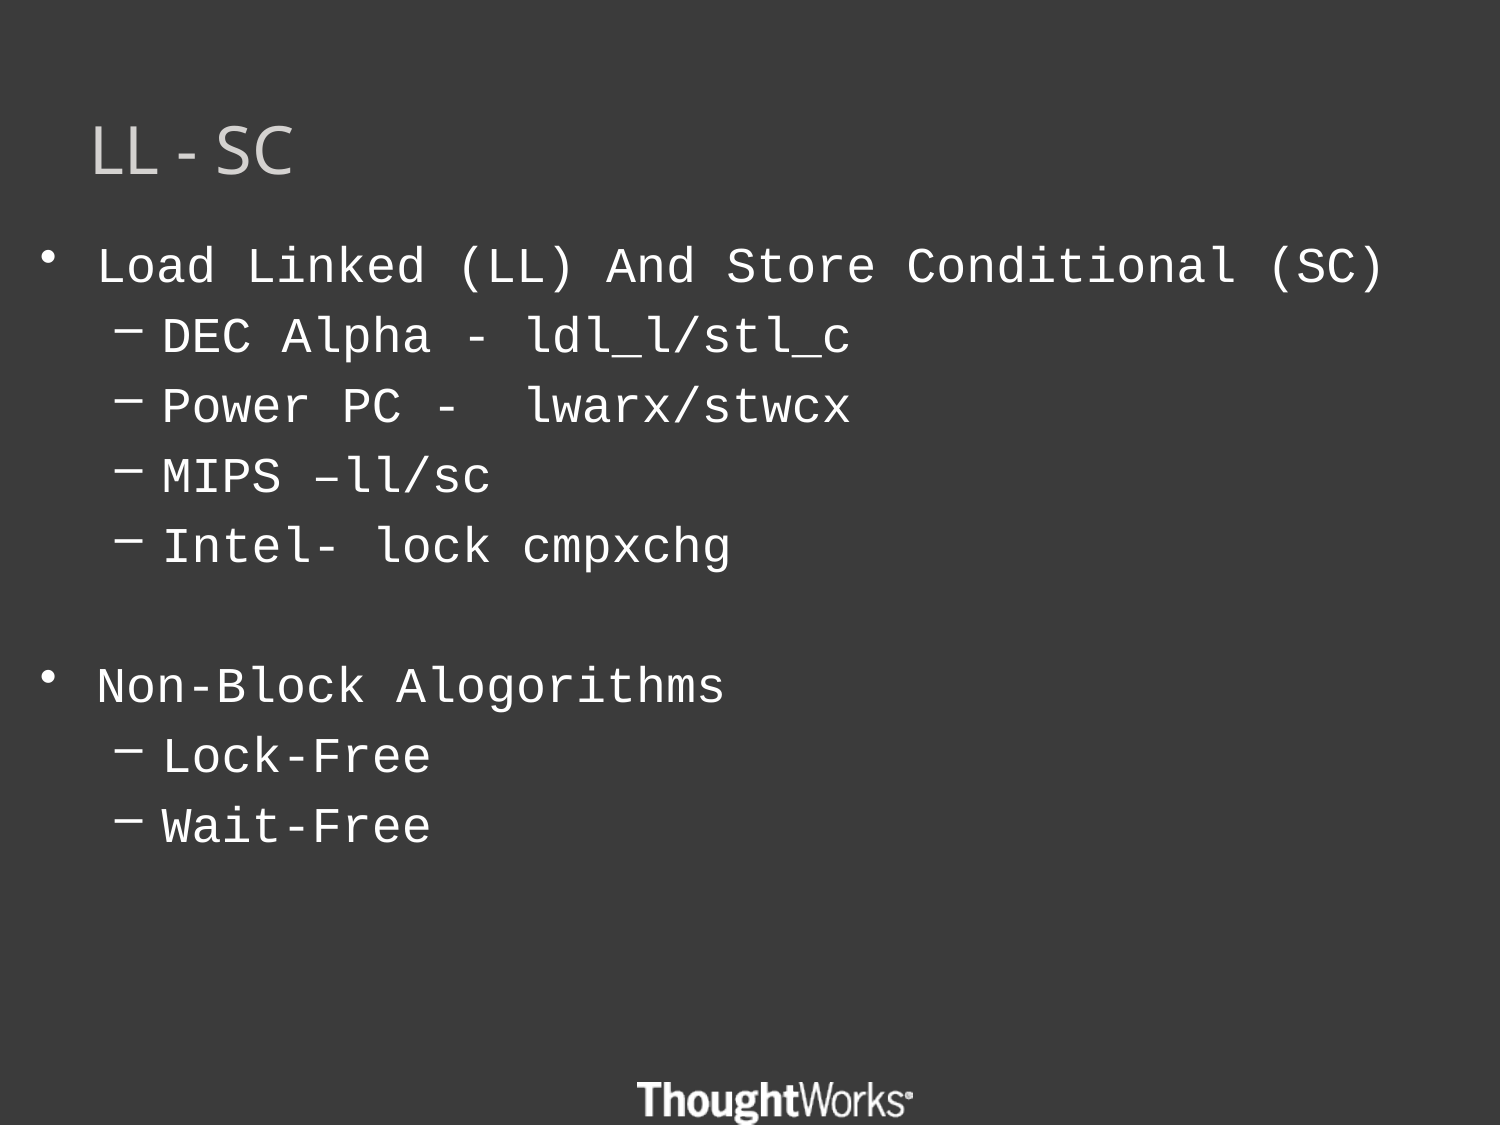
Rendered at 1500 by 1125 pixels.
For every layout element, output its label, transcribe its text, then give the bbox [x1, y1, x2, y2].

picture [637, 1082, 913, 1125]
title LL - SC [75, 45, 1425, 224]
list Load Linked (LL) And Store Conditional (SC) DEC Alpha - ldl_l/stl_c Power PC - lwarx/stwcx MIPS –ll/sc Intel- lock cmpxchg Non-Block Alogorithms Lock-Free Wait-Free [24, 224, 1488, 905]
